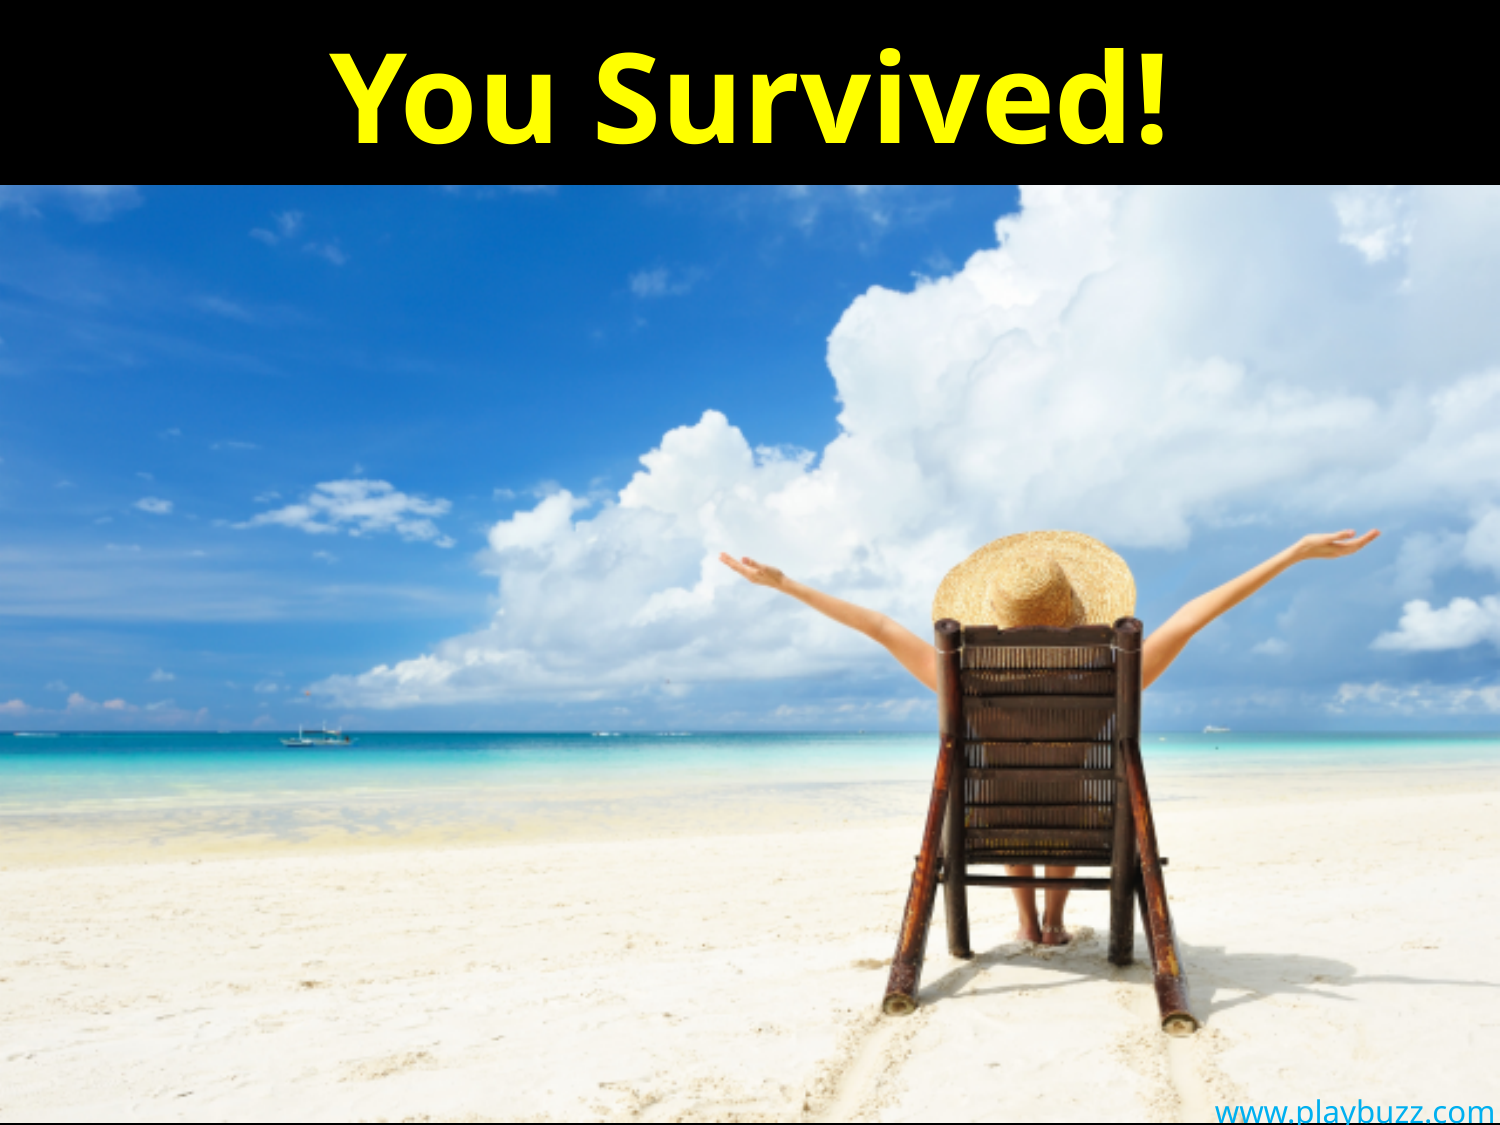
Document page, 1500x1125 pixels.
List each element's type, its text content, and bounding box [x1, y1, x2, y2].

picture [1223, 1114, 1230, 1124]
title You Survived! [0, 0, 1500, 184]
picture [1301, 1109, 1309, 1120]
picture [1248, 1112, 1255, 1124]
picture [1472, 1109, 1479, 1124]
picture [1259, 1109, 1268, 1124]
picture [1483, 1109, 1490, 1124]
picture [1272, 1113, 1279, 1124]
picture [0, 184, 1500, 1124]
picture [1235, 1109, 1243, 1124]
picture [1362, 1109, 1370, 1120]
picture [1452, 1109, 1461, 1120]
